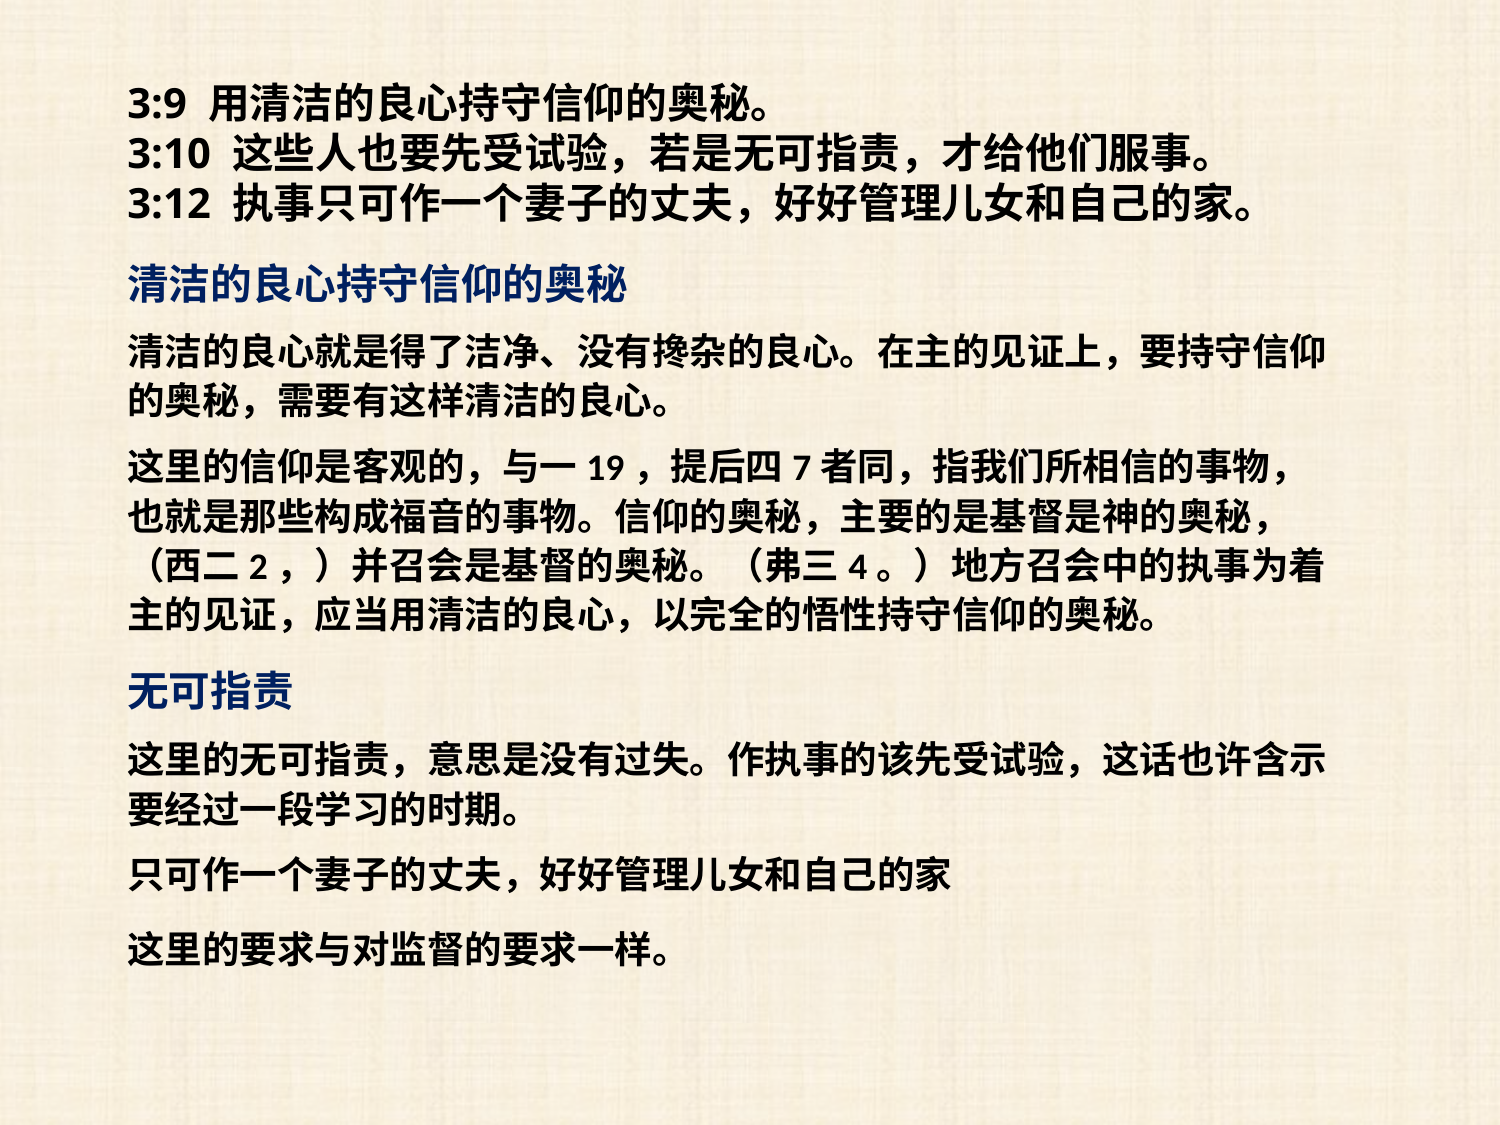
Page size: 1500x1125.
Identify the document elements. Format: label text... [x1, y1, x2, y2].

text_box 清洁的良心持守信仰的奥秘 [112, 245, 874, 316]
text_box 只可作一个妻子的丈夫，好好管理儿女和自己的家 [112, 839, 1026, 904]
text_box 这里的无可指责，意思是没有过失。作执事的该先受试验，这话也许含示要经过一段学习的时期。 [112, 724, 1345, 839]
text_box 清洁的良心就是得了洁净、没有搀杂的良心。在主的见证上，要持守信仰的奥秘，需要有这样清洁的良心。 [112, 316, 1358, 430]
text_box 这里的信仰是客观的，与一19，提后四7者同，指我们所相信的事物，也就是那些构成福音的事物。信仰的奥秘，主要的是基督是神的奥秘，（西二2，）并召会是基督的奥秘。（弗三4。）地方召会中的执事为着主的见证，应当用清洁的良心，以完全的悟性持守信仰的奥秘。 [112, 431, 1358, 644]
text_box 无可指责 [112, 652, 610, 723]
text_box 这里的要求与对监督的要求一样。 [112, 914, 1159, 979]
text_box 3:9 用清洁的良心持守信仰的奥秘。 3:10 这些人也要先受试验，若是无可指责，才给他们服事。 3:12 执事只可作一个妻子的丈夫，好好管理儿女和自己的家。 [112, 69, 1315, 235]
